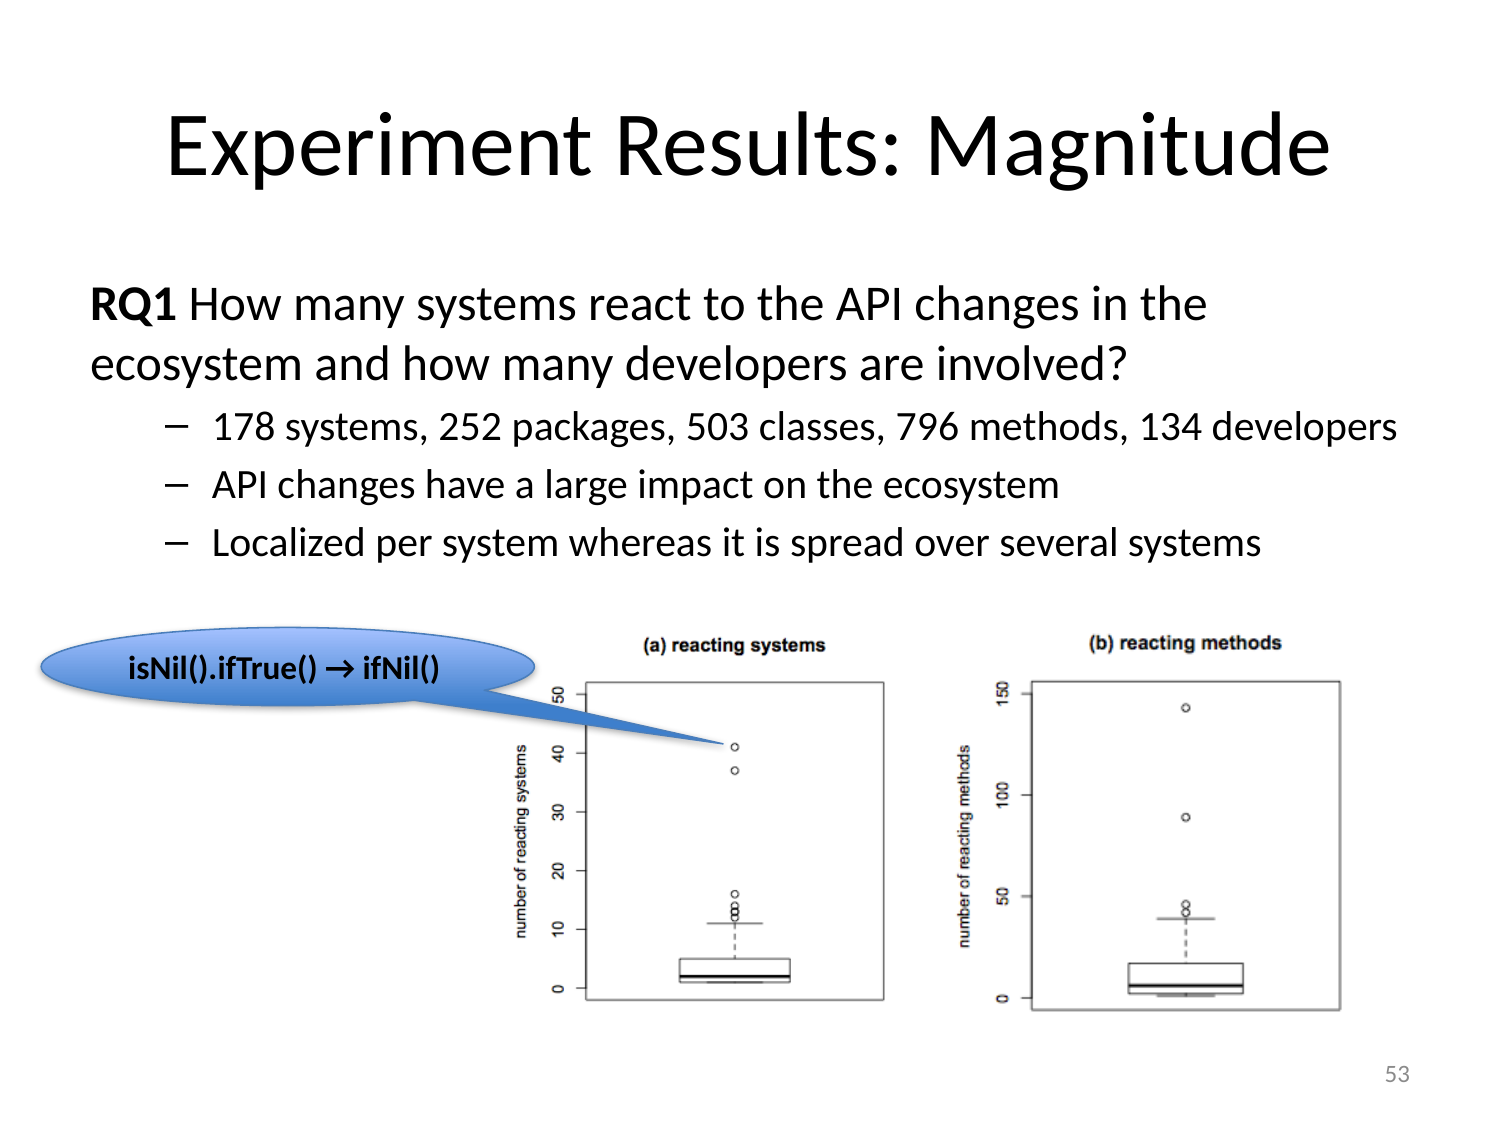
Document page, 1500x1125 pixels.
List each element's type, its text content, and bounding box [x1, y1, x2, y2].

picture [937, 623, 1375, 1040]
slide_number 53 [1074, 1042, 1425, 1103]
text_box isNil().ifTrue() → ifNil() [40, 626, 499, 713]
list RQ1 How many systems react to the API changes in the ecosystem and how many developers are involved? 178 systems, 252 packages, 503 classes, 796 methods, 134 developers API changes have a large impact on the ecosystem Localized per system whereas it is spread over several systems [75, 262, 1425, 1005]
picture [504, 613, 913, 1025]
title Experiment Results: Magnitude [75, 45, 1425, 233]
